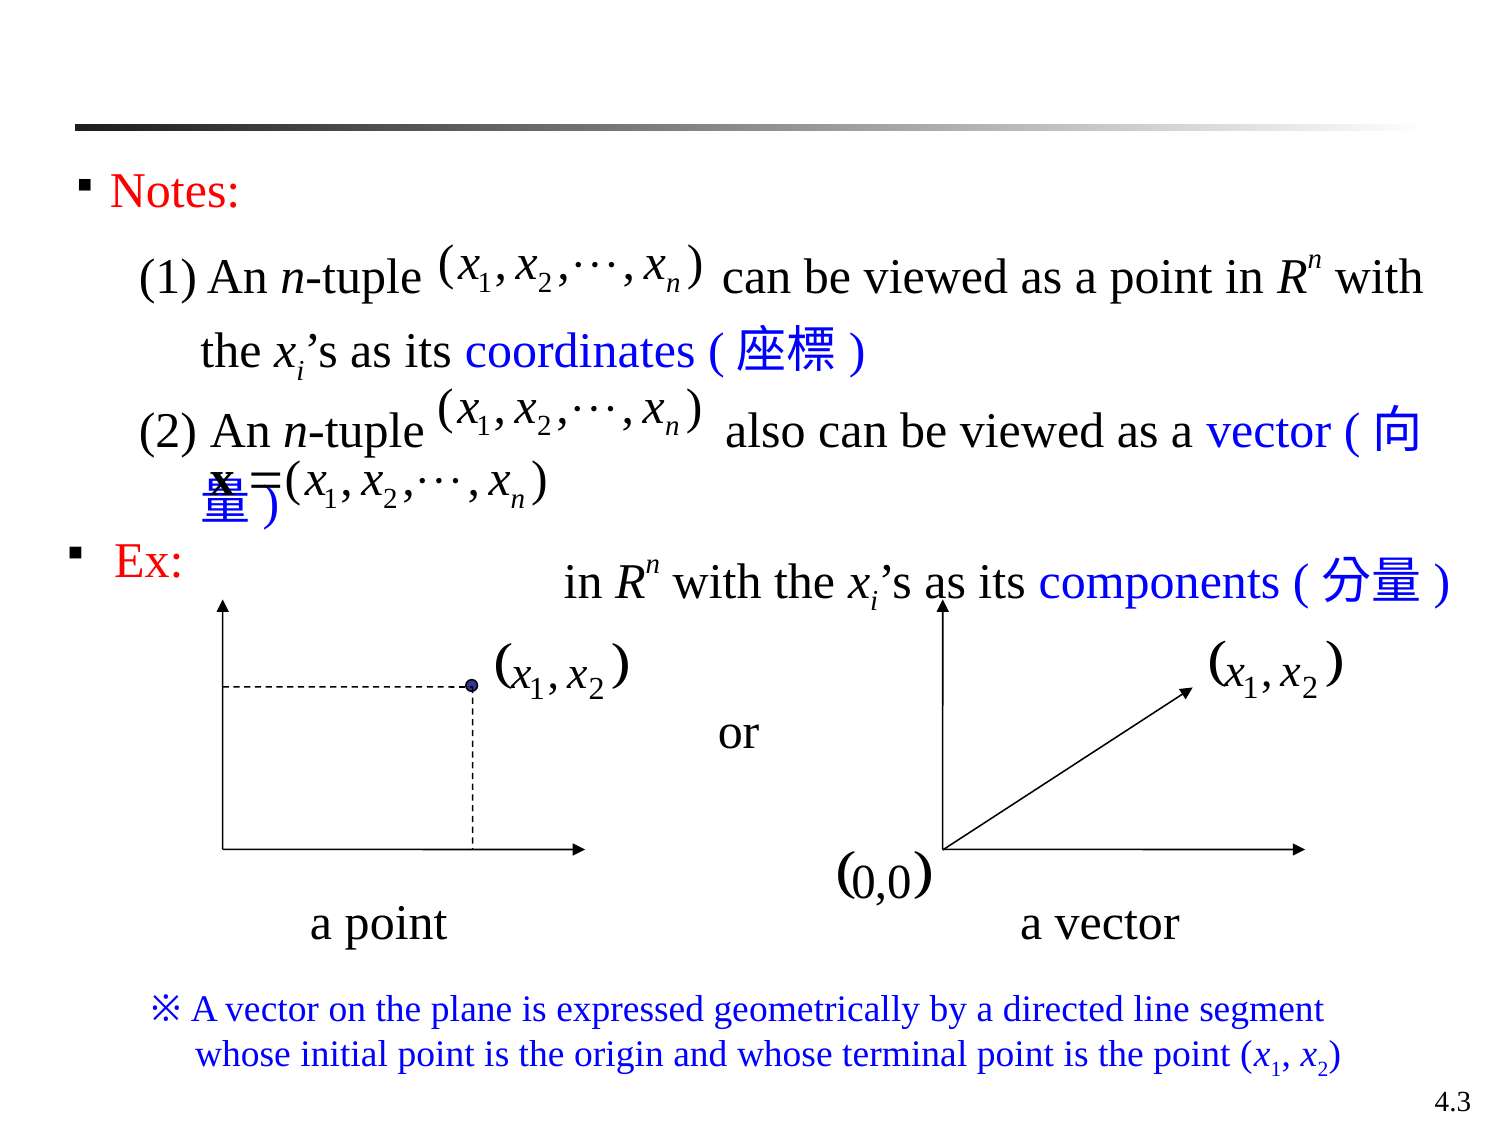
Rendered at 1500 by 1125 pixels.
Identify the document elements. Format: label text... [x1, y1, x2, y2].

text_box or [703, 691, 786, 767]
text_box (1) An n-tuple can be viewed as a point in Rn with the xi’s as its coordinates (座標) (2) An n-tuple also can be viewed as a vector (向量) in Rn with the xi’s as its components (分量) [123, 219, 1483, 624]
text_box Ex: [66, 527, 123, 588]
text_box [465, 679, 478, 692]
text_box [222, 843, 586, 856]
text_box a point [309, 890, 448, 950]
text_box [944, 687, 1193, 849]
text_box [202, 445, 556, 521]
text_box ※ A vector on the plane is expressed geometrically by a directed line segment whose initial point is the origin and whose terminal point is the point (x1, x2) [135, 977, 1400, 1088]
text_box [829, 849, 933, 919]
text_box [1200, 640, 1348, 711]
list Notes: [62, 149, 1363, 225]
text_box [942, 843, 1306, 856]
text_box a vector [1020, 890, 1180, 950]
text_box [486, 642, 635, 712]
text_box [430, 229, 714, 305]
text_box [429, 372, 713, 449]
